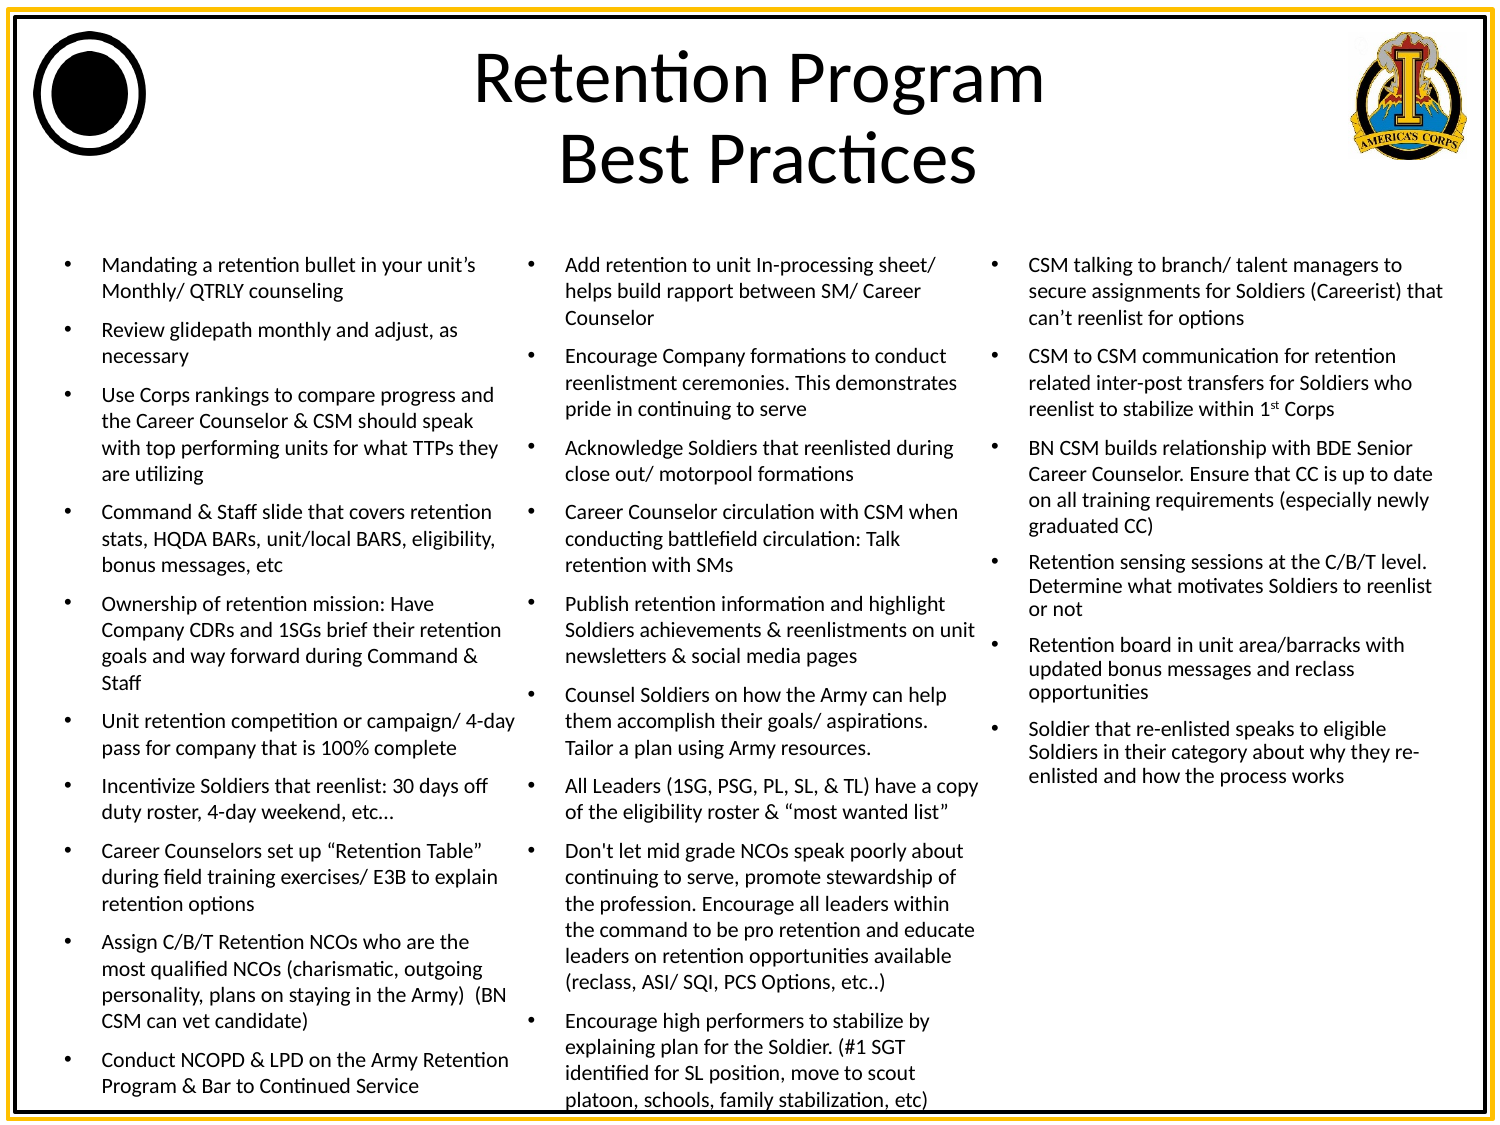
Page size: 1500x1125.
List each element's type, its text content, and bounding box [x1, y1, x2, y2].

title Retention Program Best Practices [150, 24, 1388, 213]
text_box Mandating a retention bullet in your unit’s Monthly/ QTRLY counseling Review glidepath monthly and adjust, as necessary Use Corps rankings to compare progress and the Career Counselor & CSM should speak with top performing units for what TTPs they are utilizing Command & Staff slide that covers retention stats, HQDA BARs, unit/local BARS, eligibility, bonus messages, etc Ownership of retention mission: Have Company CDRs and 1SGs brief their retention goals and way forward during Command & Staff Unit retention competition or campaign/ 4-day pass for company that is 100% complete Incentivize Soldiers that reenlist: 30 days off duty roster, 4-day weekend, etc… Career Counselors set up “Retention Table” during field training exercises/ E3B to explain retention options Assign C/B/T Retention NCOs who are the most qualified NCOs (charismatic, outgoing personality, plans on staying in the Army) (BN CSM can vet candidate) Conduct NCOPD & LPD on the Army Retention Program & Bar to Continued Service Add retention to unit In-processing sheet/ helps build rapport between SM/ Career Counselor Encourage Company formations to conduct reenlistment ceremonies. This demonstrates pride in continuing to serve Acknowledge Soldiers that reenlisted during close out/ motorpool formations Career Counselor circulation with CSM when conducting battlefield circulation: Talk retention with SMs Publish retention information and highlight Soldiers achievements & reenlistments on unit newsletters & social media pages Counsel Soldiers on how the Army can help them accomplish their goals/ aspirations. Tailor a plan using Army resources. All Leaders (1SG, PSG, PL, SL, & TL) have a copy of the eligibility roster & “most wanted list” Don't let mid grade NCOs speak poorly about continuing to serve, promote stewardship of the profession. Encourage all leaders within the command to be pro retention and educate leaders on retention opportunities available (reclass, ASI/ SQI, PCS Options, etc..) Encourage high performers to stabilize by explaining plan for the Soldier. (#1 SGT identified for SL position, move to scout platoon, schools, family stabilization, etc) CSM talking to branch/ talent managers to secure assignments for Soldiers (Careerist) that can’t reenlist for options CSM to CSM communication for retention related inter-post transfers for Soldiers who reenlist to stabilize within 1st Corps BN CSM builds relationship with BDE Senior Career Counselor. Ensure that CC is up to date on all training requirements (especially newly graduated CC) Retention sensing sessions at the C/B/T level. Determine what motivates Soldiers to reenlist or not Retention board in unit area/barracks with updated bonus messages and reclass opportunities Soldier that re-enlisted speaks to eligible Soldiers in their category about why they re-enlisted and how the process works [39, 237, 1461, 1125]
picture [33, 31, 146, 156]
picture [1388, 32, 1467, 160]
